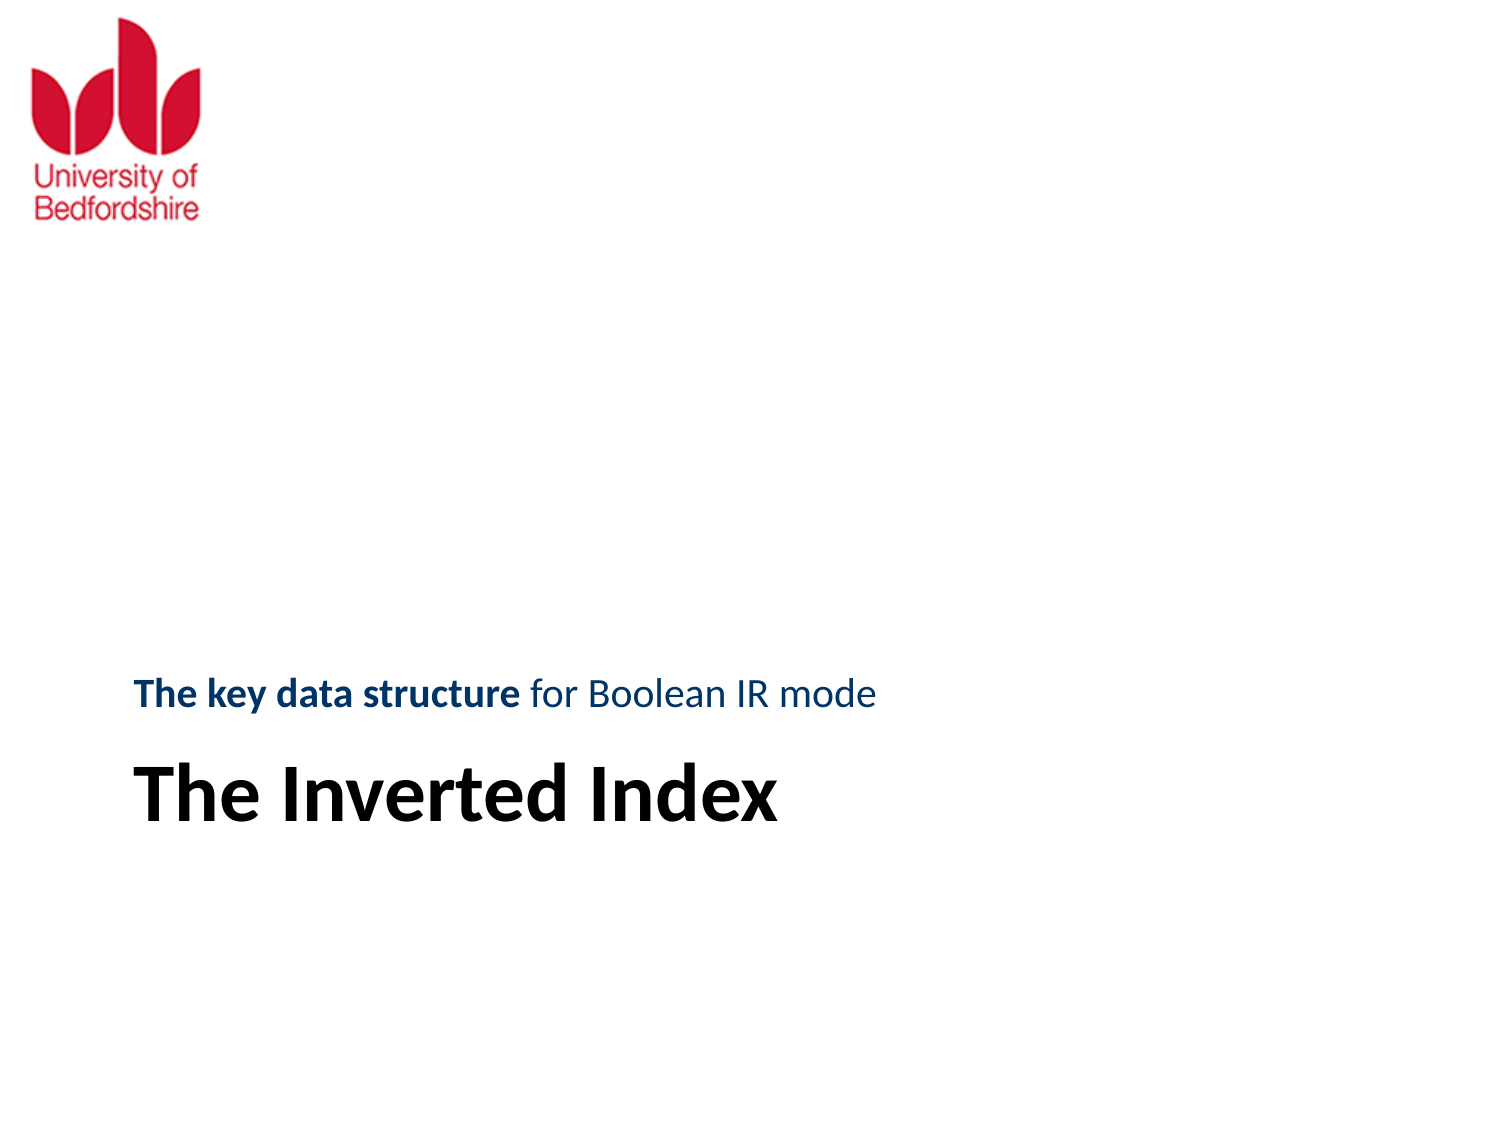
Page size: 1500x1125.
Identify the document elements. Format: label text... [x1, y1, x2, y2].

list The key data structure for Boolean IR mode [118, 476, 1394, 723]
picture [0, 0, 237, 236]
title The Inverted Index [118, 730, 1394, 954]
